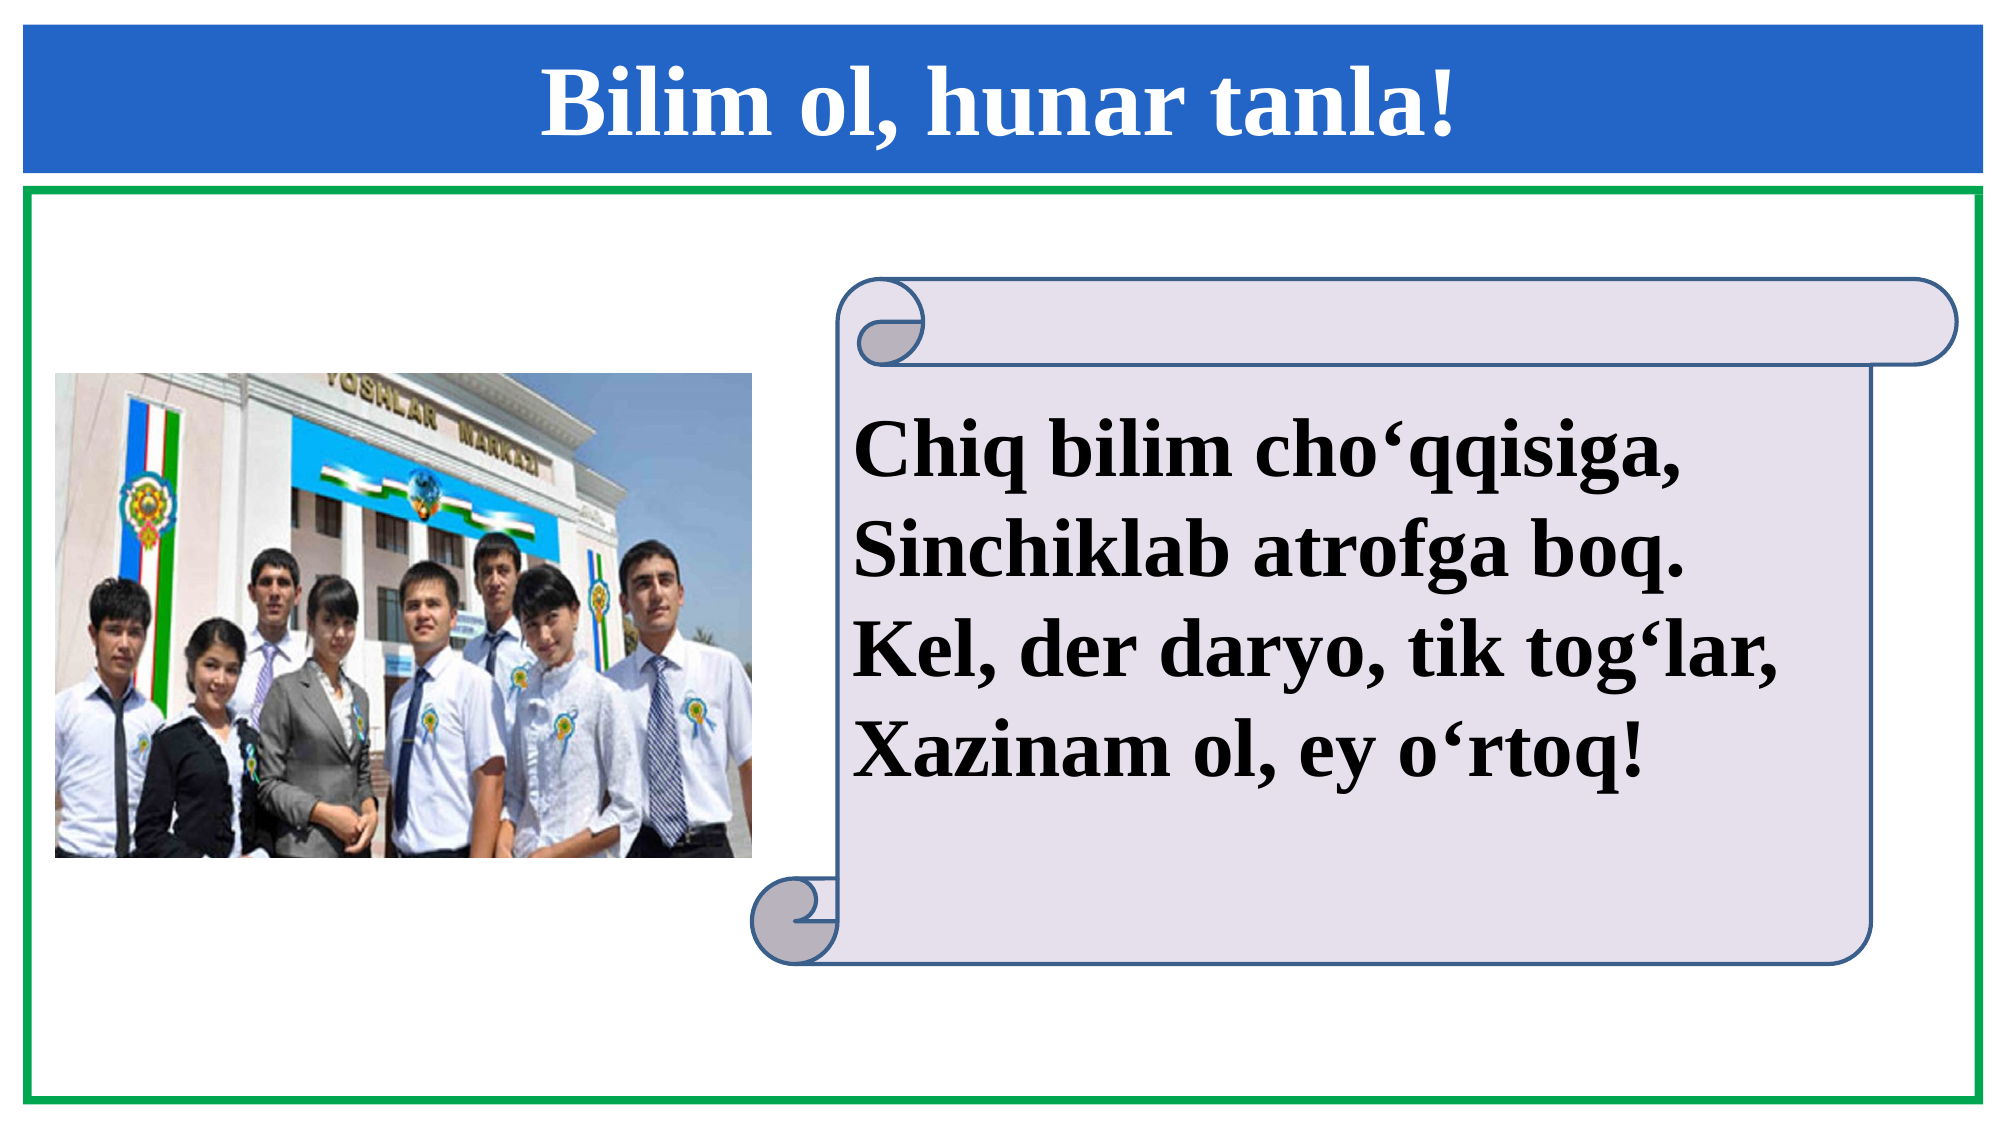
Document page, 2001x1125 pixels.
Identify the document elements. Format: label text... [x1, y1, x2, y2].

title Bilim ol, hunar tanla! [41, 33, 1959, 280]
text_box Chiq bilim cho‘qqisiga, Sinchiklab atrofga boq. Kel, der daryo, tik tog‘lar, Xazinam ol, ey o‘rtoq! [749, 276, 1959, 967]
picture [54, 373, 753, 859]
